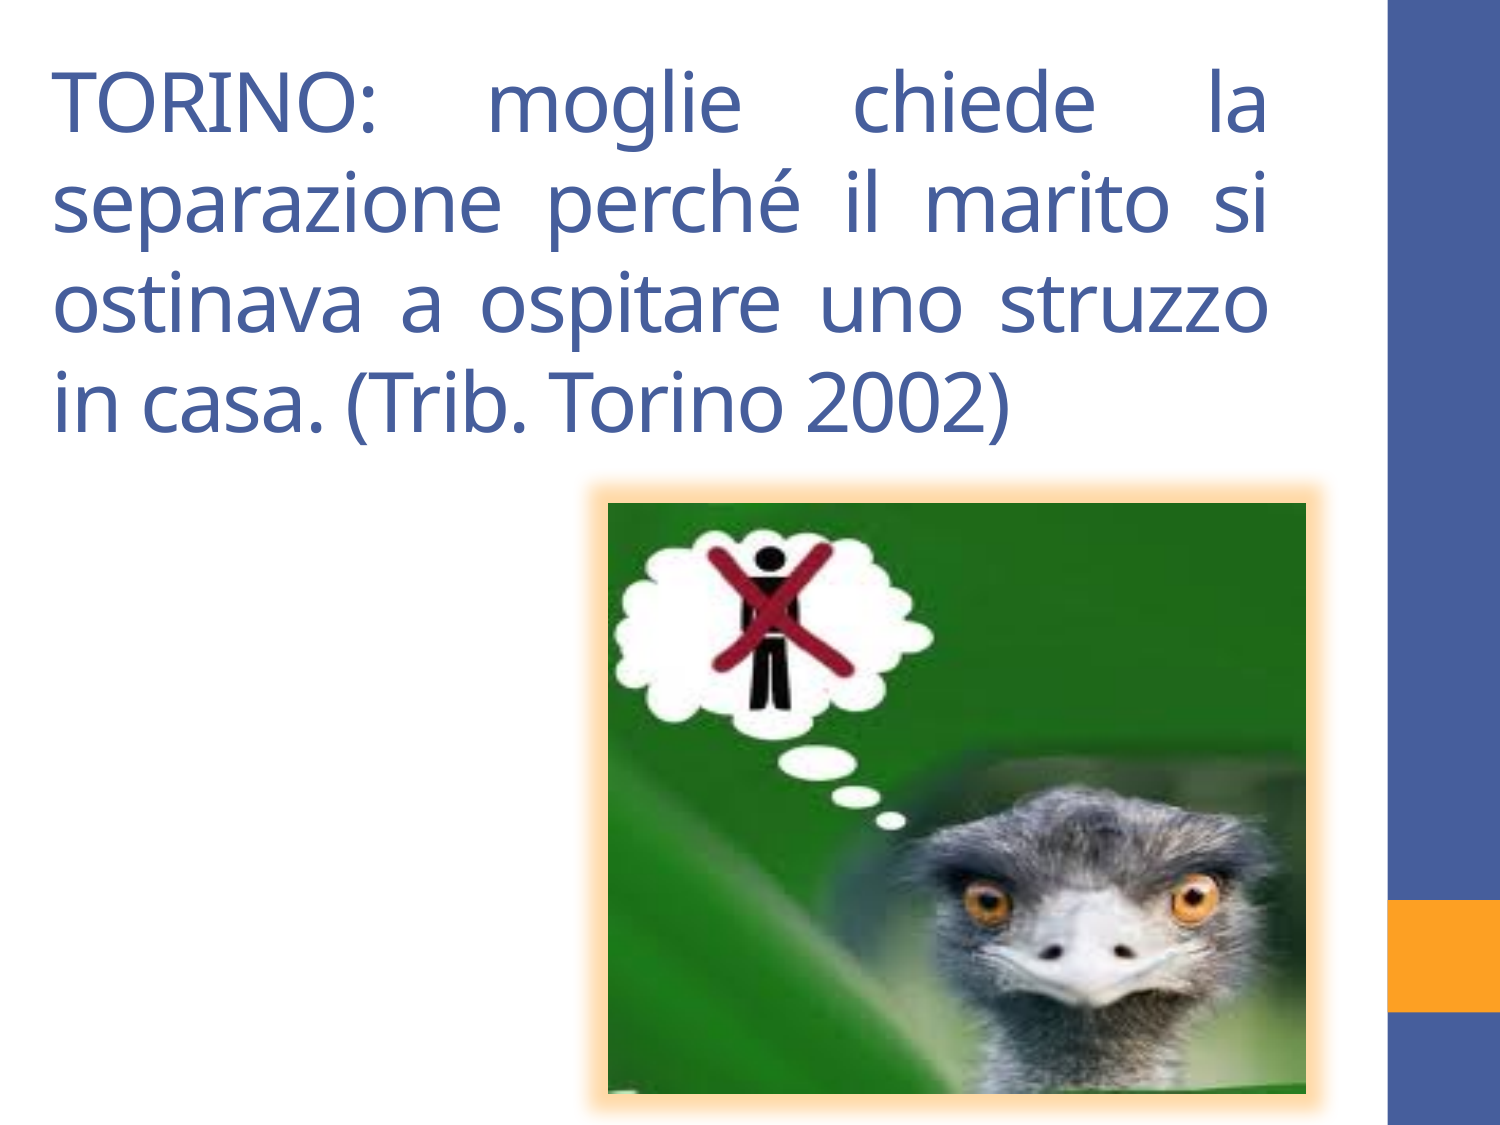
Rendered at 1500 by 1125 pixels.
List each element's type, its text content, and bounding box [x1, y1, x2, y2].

title TORINO: moglie chiede la separazione perché il marito si ostinava a ospitare uno struzzo in casa. (Trib. Torino 2002) [36, 19, 1285, 480]
picture [607, 502, 1306, 1095]
